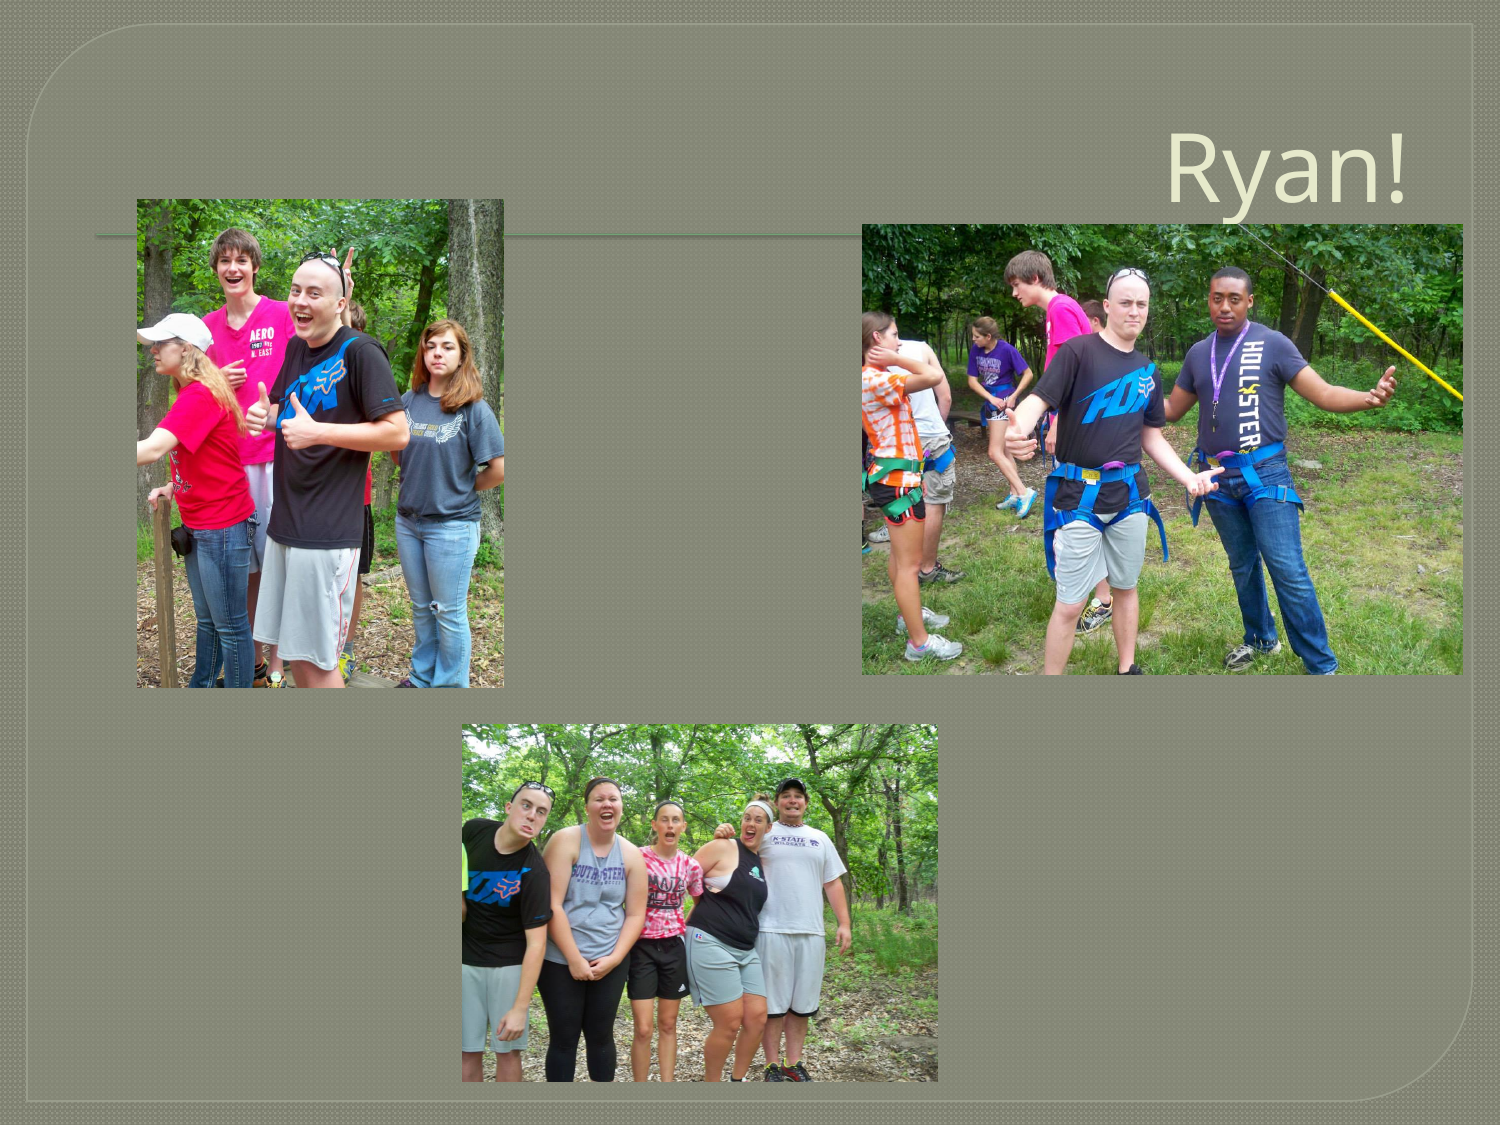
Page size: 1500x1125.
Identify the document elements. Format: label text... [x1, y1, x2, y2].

picture [462, 724, 938, 1082]
picture [137, 199, 504, 688]
picture [862, 224, 1463, 676]
title Ryan! [75, 41, 1425, 230]
